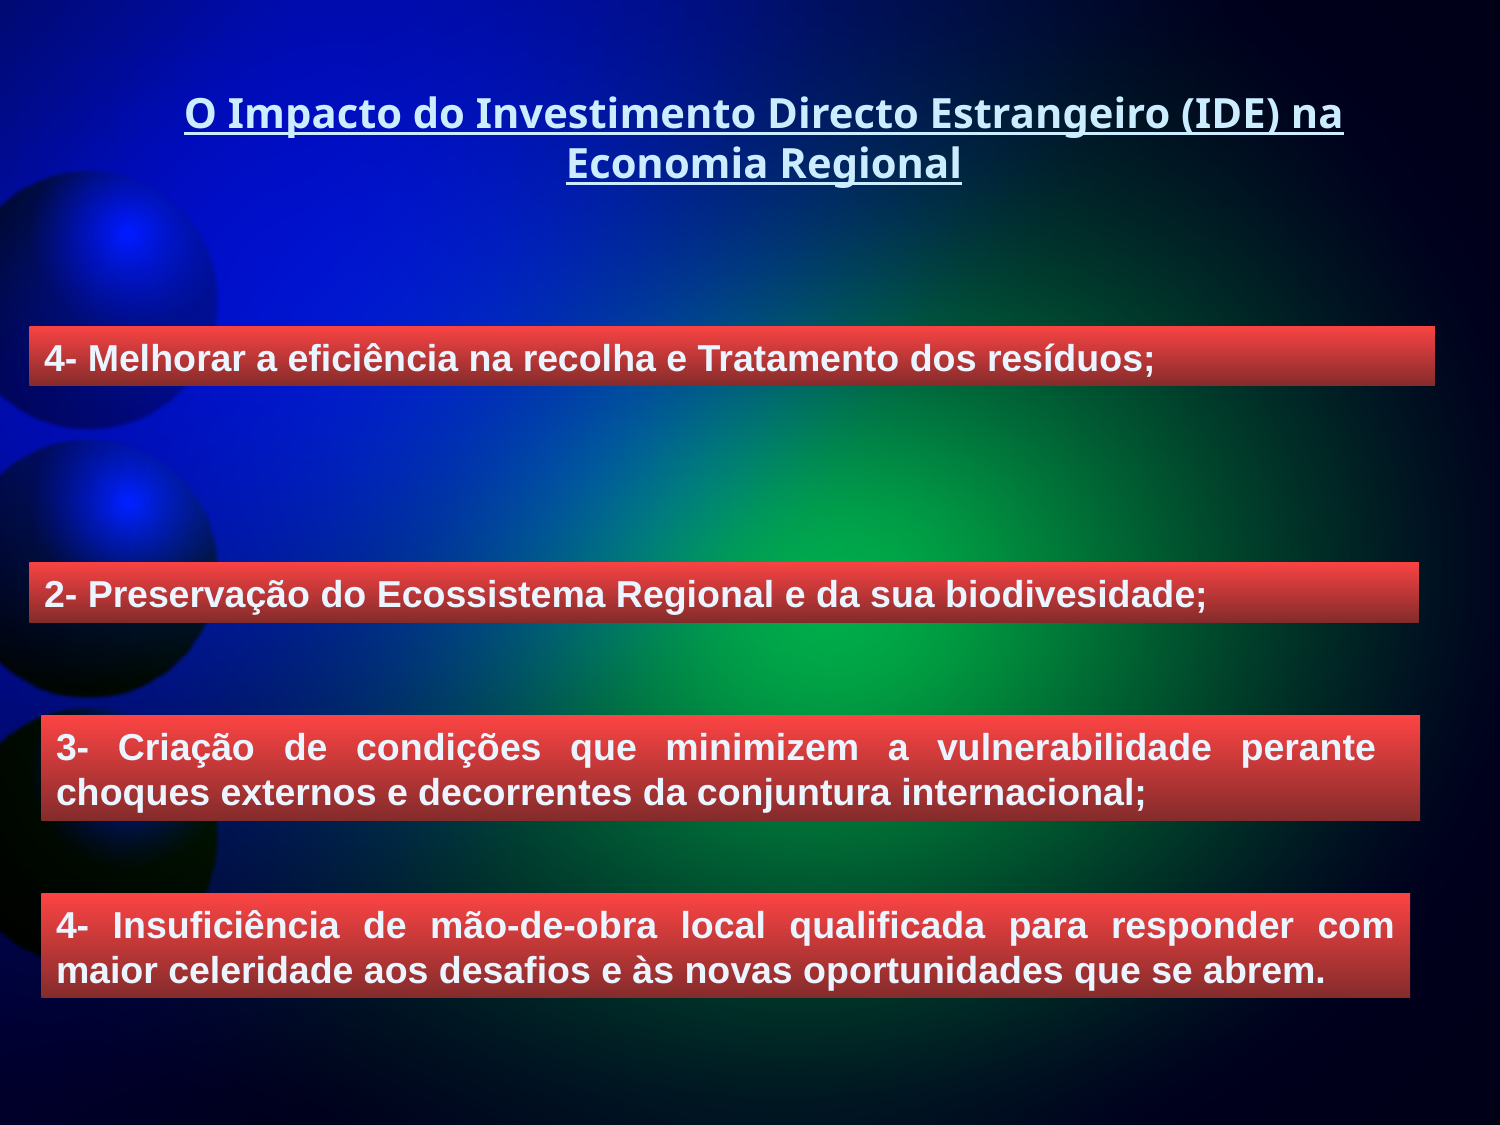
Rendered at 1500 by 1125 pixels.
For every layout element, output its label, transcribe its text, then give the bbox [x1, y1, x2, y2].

text_box 2- Preservação do Ecossistema Regional e da sua biodivesidade; [29, 562, 1419, 623]
picture [0, 0, 1500, 1125]
text_box 3- Criação de condições que minimizem a vulnerabilidade perante choques externos e decorrentes da conjuntura internacional; [41, 715, 1421, 821]
title O Impacto do Investimento Directo Estrangeiro (IDE) na Economia Regional [77, 49, 1451, 225]
text_box 4- Melhorar a eficiência na recolha e Tratamento dos resíduos; [29, 326, 1435, 386]
text_box 4- Insuficiência de mão-de-obra local qualificada para responder com maior celeridade aos desafios e às novas oportunidades que se abrem. [41, 893, 1411, 998]
